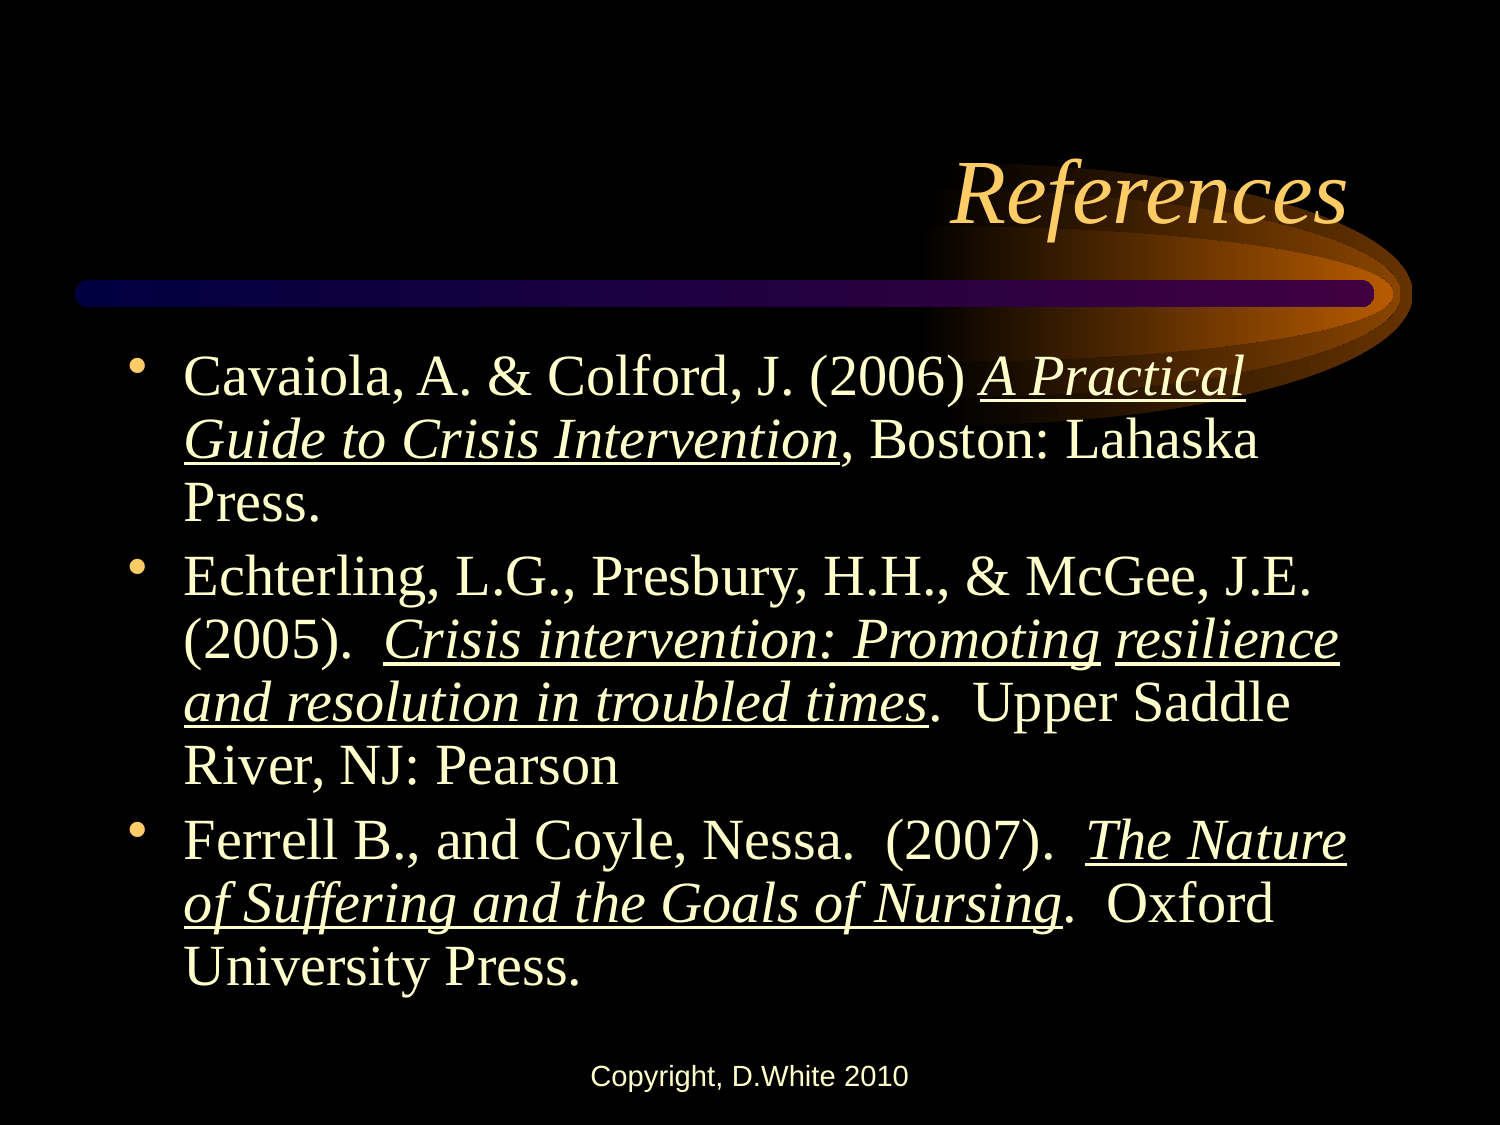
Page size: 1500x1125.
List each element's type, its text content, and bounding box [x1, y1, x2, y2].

title References [112, 62, 1388, 251]
footer Copyright, D.White 2010 [512, 1037, 988, 1113]
list Cavaiola, A. & Colford, J. (2006) A Practical Guide to Crisis Intervention, Boston: Lahaska Press. Echterling, L.G., Presbury, H.H., & McGee, J.E. (2005). Crisis intervention: Promoting resilience and resolution in troubled times. Upper Saddle River, NJ: Pearson Ferrell B., and Coyle, Nessa. (2007). The Nature of Suffering and the Goals of Nursing. Oxford University Press. [112, 337, 1388, 1013]
